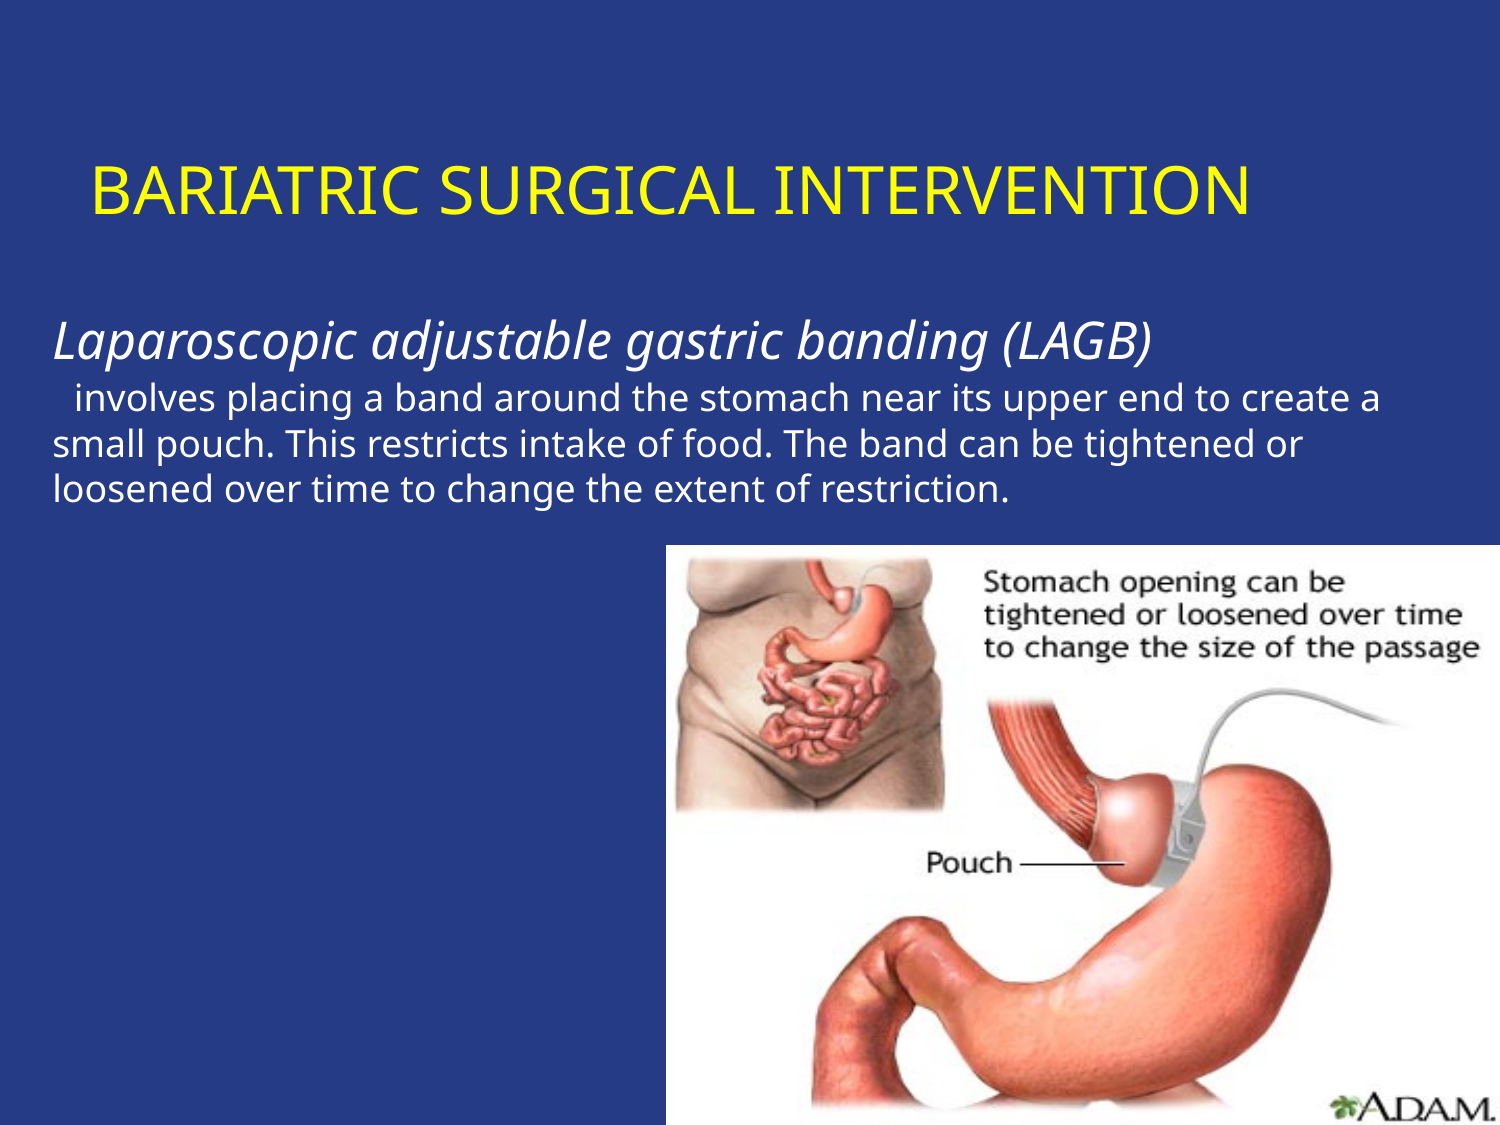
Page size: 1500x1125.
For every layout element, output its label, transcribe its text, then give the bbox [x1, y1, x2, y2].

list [666, 545, 1500, 1125]
text_box Laparoscopic adjustable gastric banding (LAGB) involves placing a band around the stomach near its upper end to create a small pouch. This restricts intake of food. The band can be tightened or loosened over time to change the extent of restriction. [37, 299, 1425, 563]
title Bariatric Surgical Intervention [75, 99, 1425, 275]
